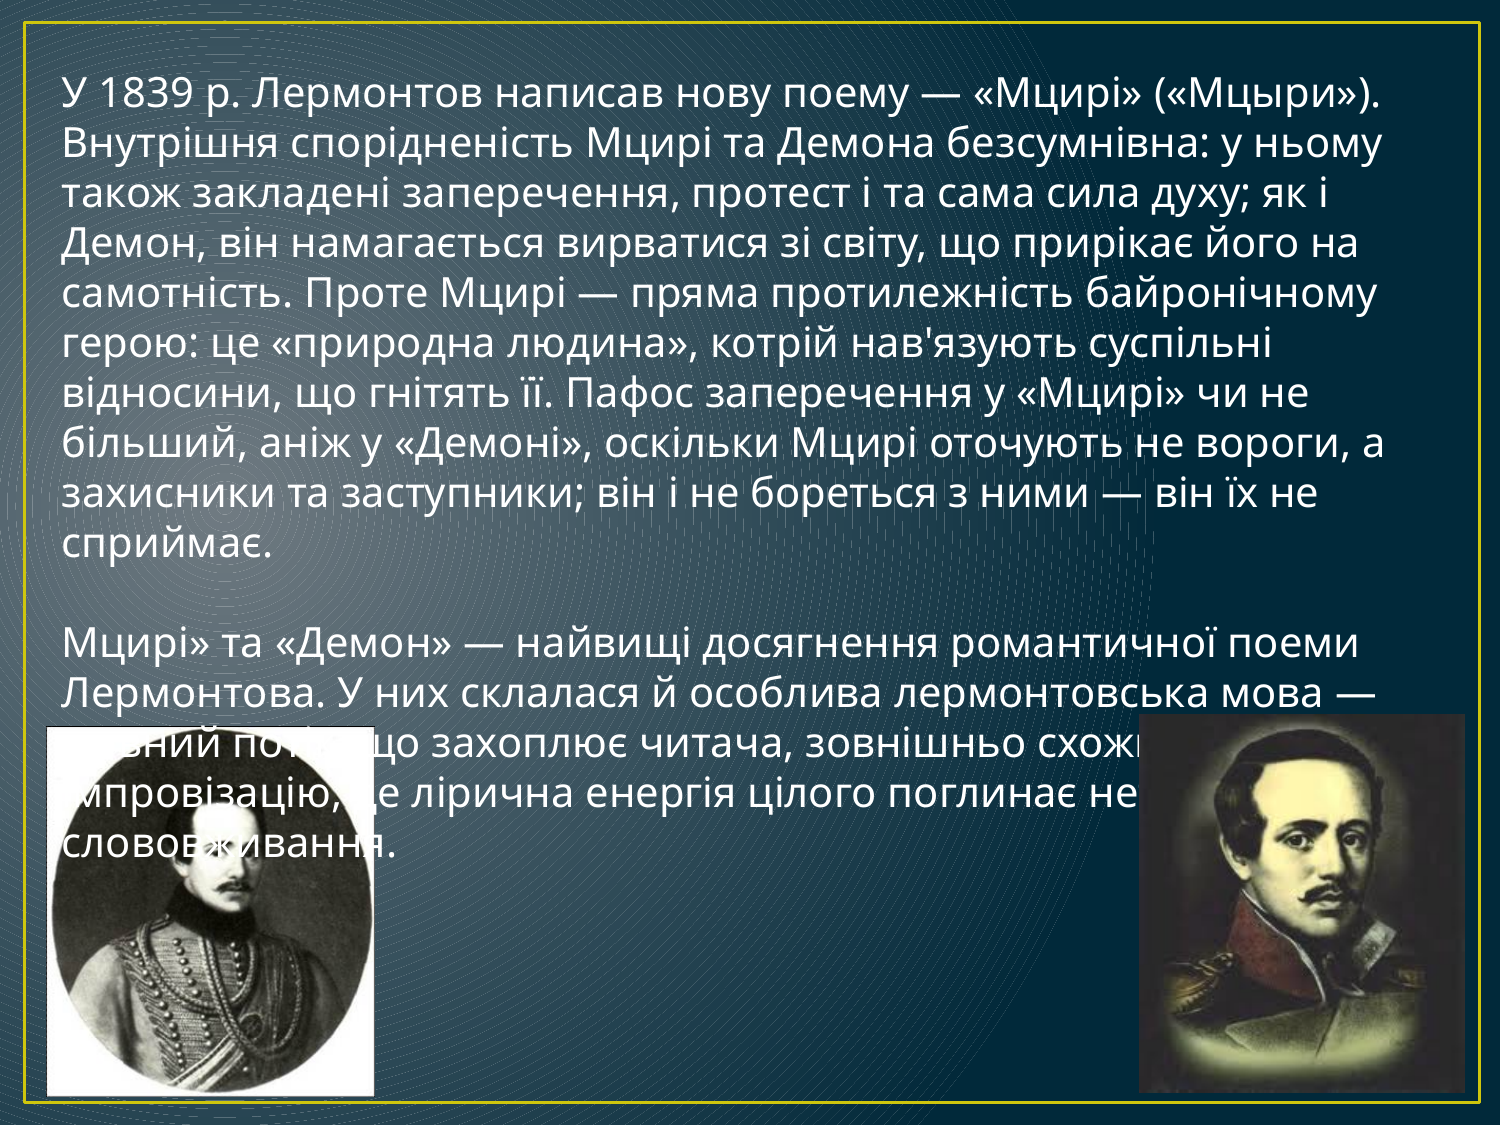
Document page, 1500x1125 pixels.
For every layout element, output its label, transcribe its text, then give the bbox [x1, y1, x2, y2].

text_box У 1839 р. Лермонтов написав нову поему — «Мцирі» («Мцыри»). Внутрішня спорідненість Мцирі та Демона безсумнівна: у ньому також закладені заперечення, протест і та сама сила духу; як і Демон, він намагається вирватися зі світу, що прирікає його на самотність. Проте Мцирі — пряма протилежність байронічному герою: це «природна людина», котрій нав'язують суспільні відносини, що гнітять її. Пафос заперечення у «Мцирі» чи не більший, аніж у «Демоні», оскільки Мцирі оточують не вороги, а захисники та заступники; він і не бореться з ними — він їх не сприймає. Мцирі» та «Демон» — найвищі досягнення романтичної поеми Лермонтова. У них склалася й особлива лермонтовська мова — мовний потік, що захоплює читача, зовнішньо схожий на імпровізацію, де лірична енергія цілого поглинає неточності слововживання. [46, 58, 1477, 874]
picture [46, 726, 376, 1097]
picture [1139, 715, 1464, 1092]
